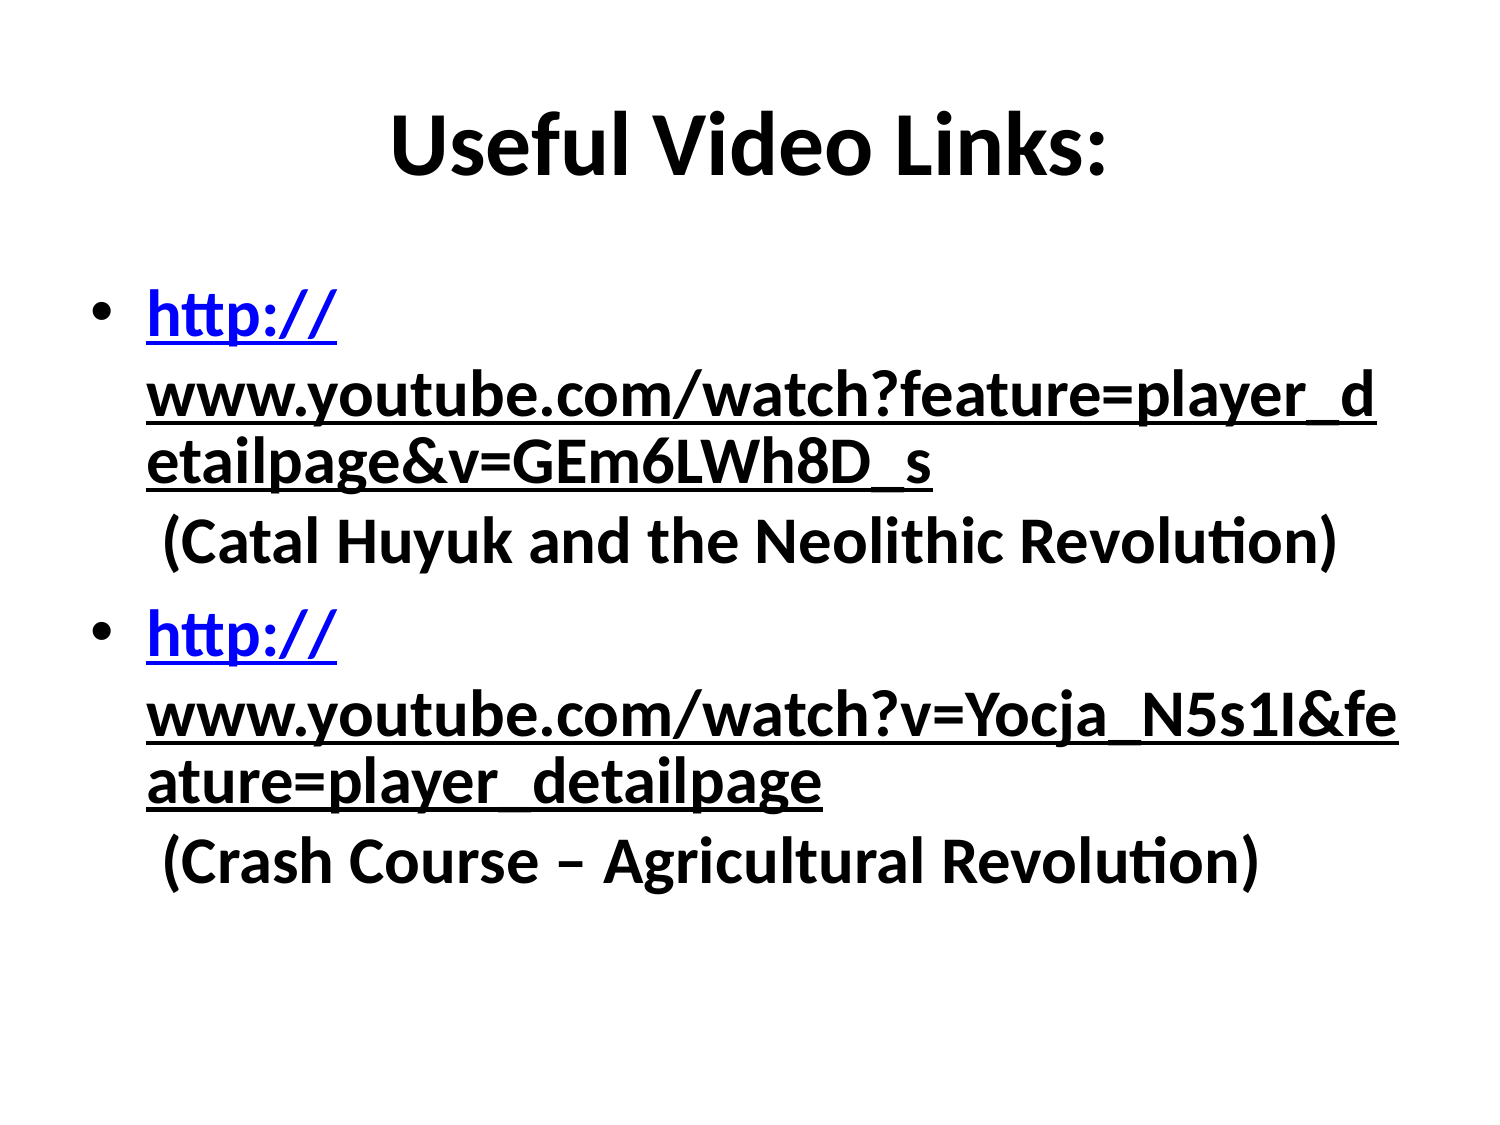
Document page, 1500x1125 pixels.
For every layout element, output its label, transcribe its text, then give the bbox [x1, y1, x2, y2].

list http://www.youtube.com/watch?feature=player_detailpage&v=GEm6LWh8D_s (Catal Huyuk and the Neolithic Revolution) http://www.youtube.com/watch?v=Yocja_N5s1I&feature=player_detailpage (Crash Course – Agricultural Revolution) [75, 262, 1425, 1005]
title Useful Video Links: [75, 45, 1425, 233]
